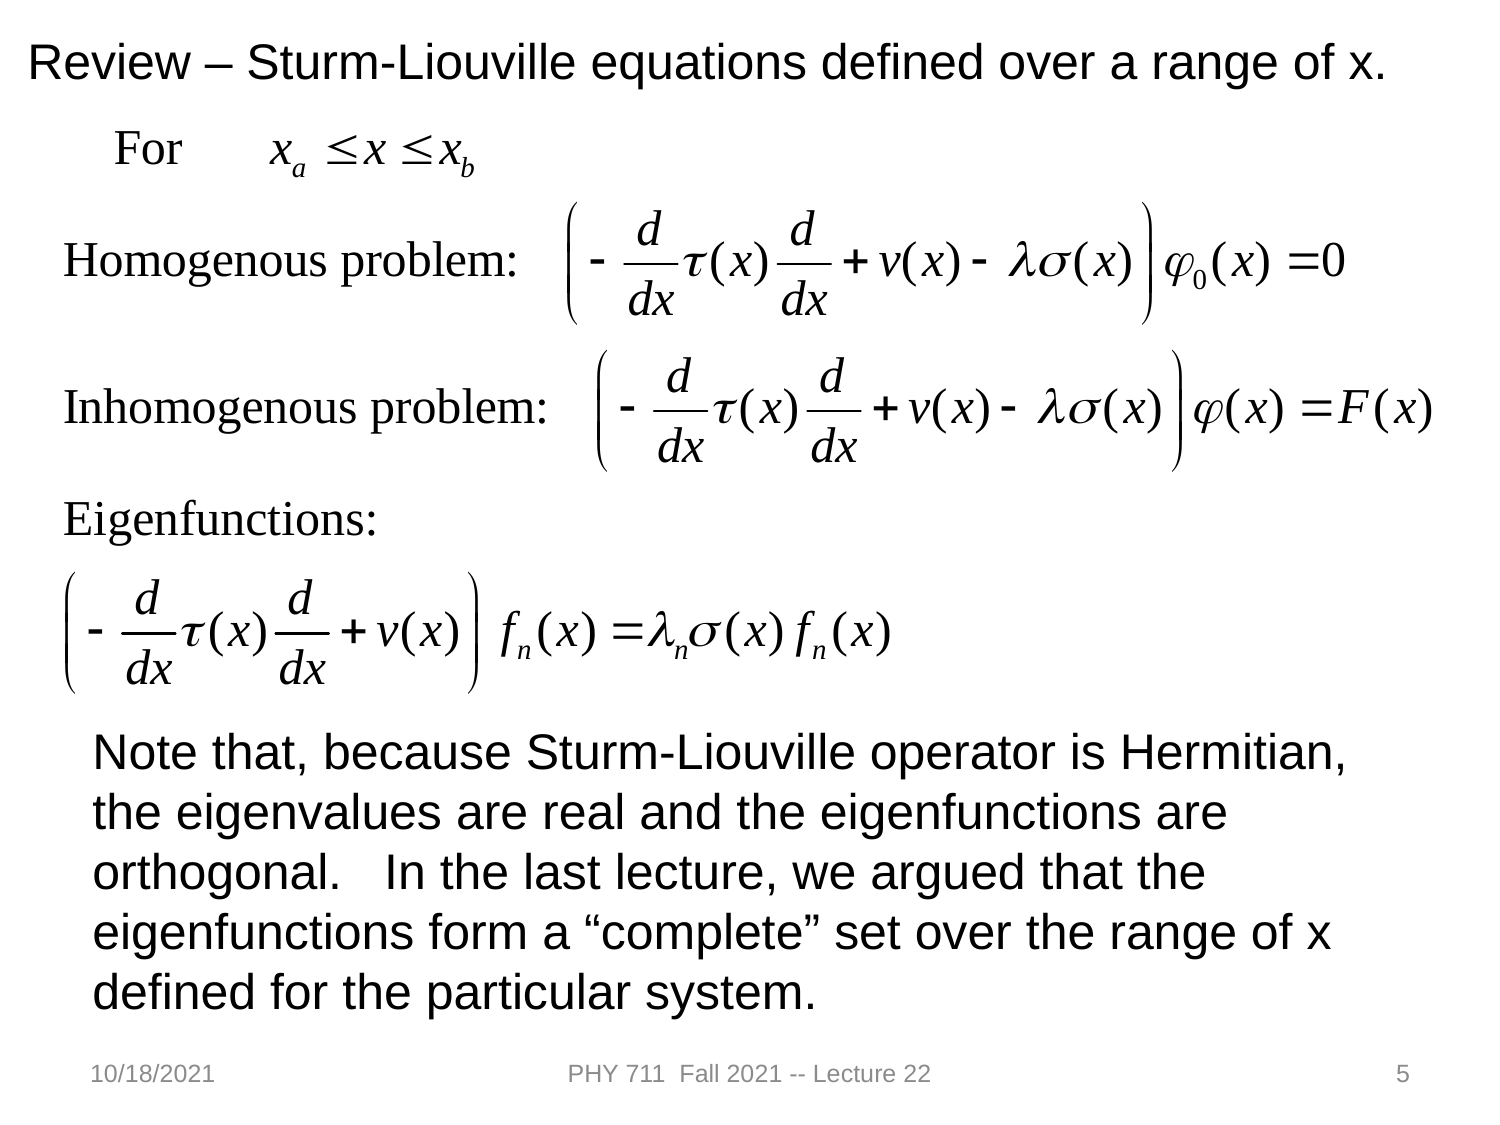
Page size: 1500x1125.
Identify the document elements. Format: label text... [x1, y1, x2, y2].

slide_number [75, 1042, 425, 1103]
text_box Review – Sturm-Liouville equations defined over a range of x. [12, 22, 1450, 98]
footer PHY 711 Fall 2021 -- Lecture 22 [512, 1042, 988, 1103]
slide_number 5 [1074, 1042, 1425, 1103]
text_box Note that, because Sturm-Liouville operator is Hermitian, the eigenvalues are real and the eigenfunctions are orthogonal. In the last lecture, we argued that the eigenfunctions form a “complete” set over the range of x defined for the particular system. [77, 713, 1400, 1028]
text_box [55, 114, 1445, 704]
